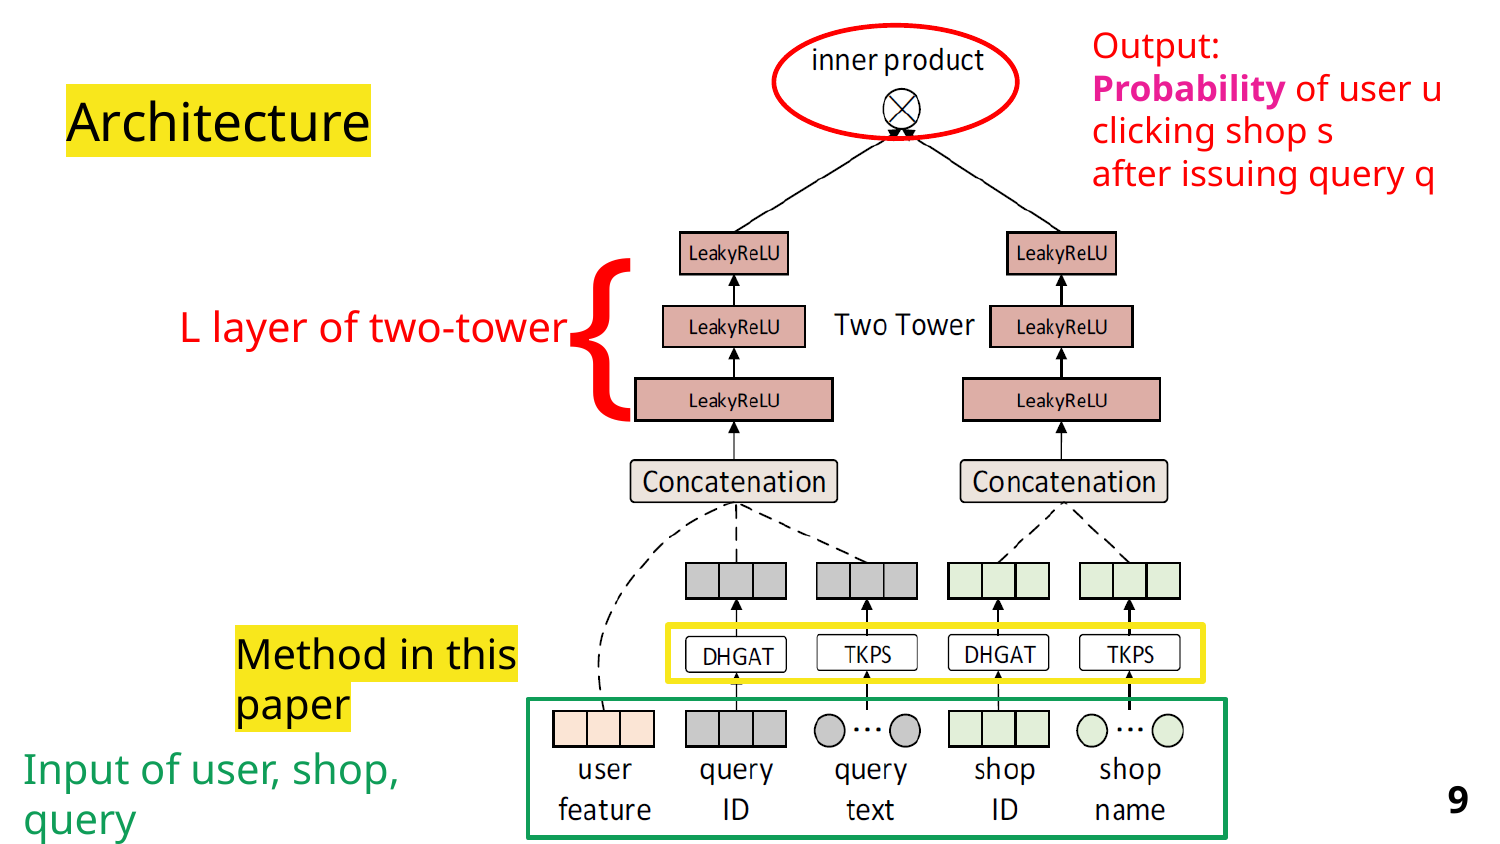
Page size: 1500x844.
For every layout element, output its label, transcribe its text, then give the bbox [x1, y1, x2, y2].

text_box Input of user, shop, query [8, 727, 528, 844]
title Architecture [51, 72, 512, 167]
text_box Output: Probability of user u clicking shop s after issuing query q [1076, 8, 1491, 209]
text_box Method in this paper [219, 612, 512, 743]
slide_number 9 [1394, 769, 1484, 834]
text_box [528, 699, 1226, 838]
picture [518, 15, 1217, 828]
text_box L layer of two-tower [163, 285, 512, 366]
